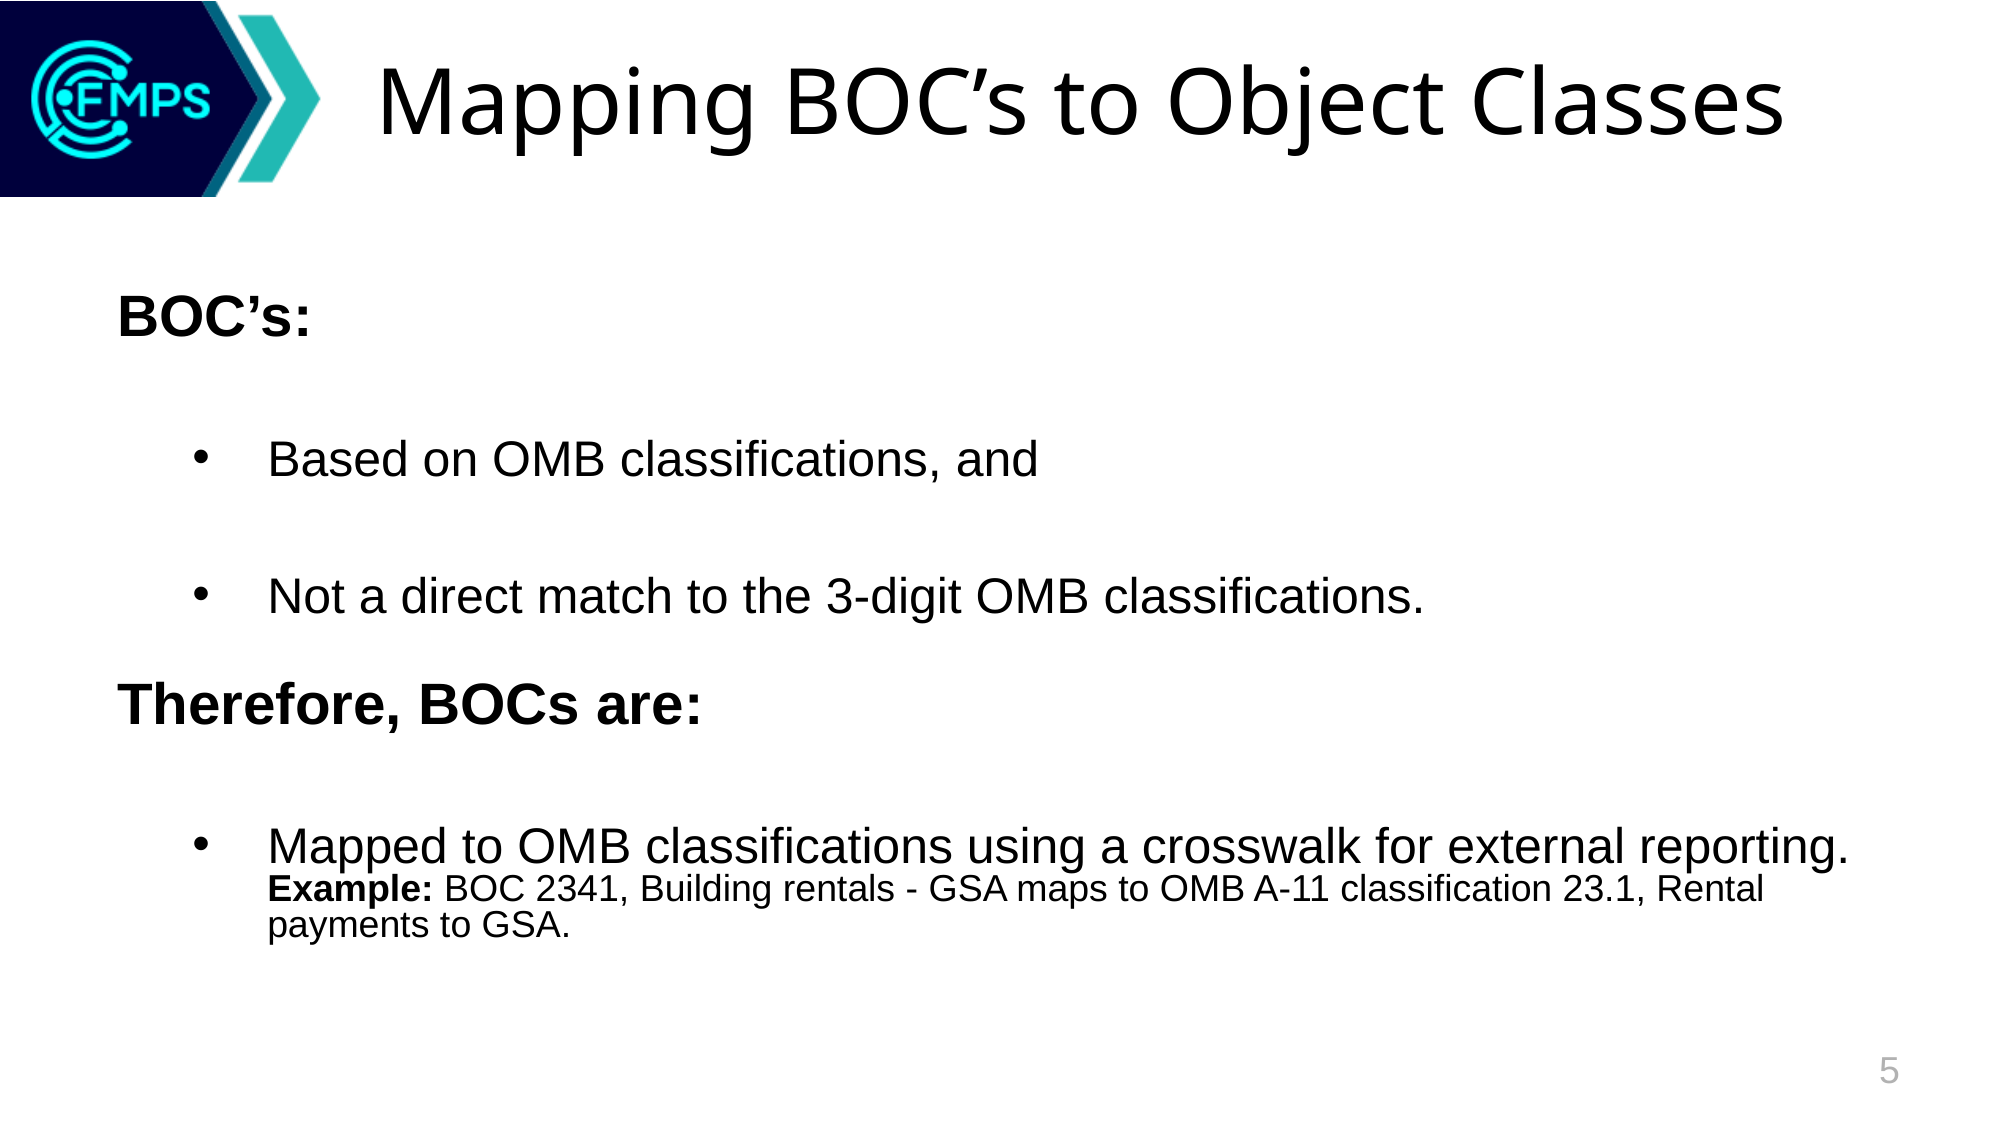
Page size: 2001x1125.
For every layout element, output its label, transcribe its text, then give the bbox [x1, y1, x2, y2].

picture [216, 1, 2001, 197]
title Mapping BOC’s to Object Classes [375, 42, 1928, 156]
list BOC’s: Based on OMB classifications, and Not a direct match to the 3-digit OMB classifications. Therefore, BOCs are: Mapped to OMB classifications using a crosswalk for external reporting. Example: BOC 2341, Building rentals - GSA maps to OMB A-11 classification 23.1, Rental payments to GSA. [117, 278, 1883, 338]
picture [0, 1, 258, 197]
slide_number 5 [1440, 1046, 1900, 1092]
